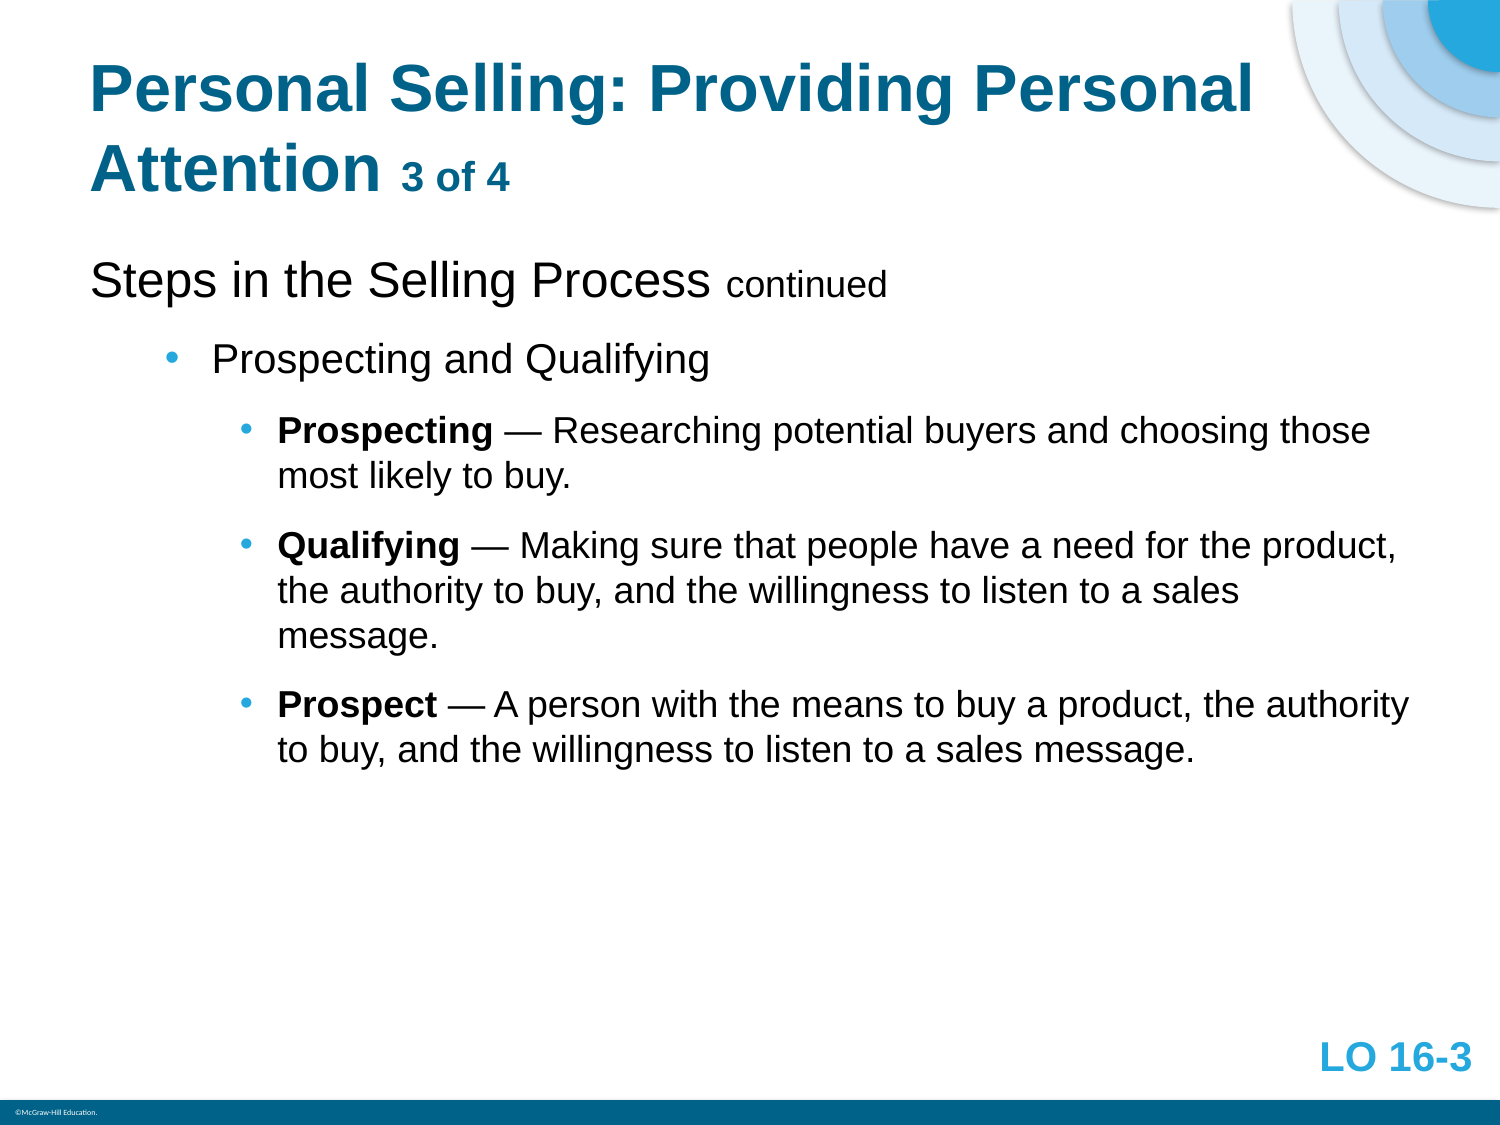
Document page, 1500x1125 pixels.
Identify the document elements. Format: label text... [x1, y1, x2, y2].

list LO 16-3 [1262, 1022, 1488, 1075]
title Personal Selling: Providing Personal Attention 3 of 4 [75, 37, 1300, 138]
list Steps in the Selling Process continued Prospecting and Qualifying Prospecting — Researching potential buyers and choosing those most likely to buy. Qualifying — Making sure that people have a need for the product, the authority to buy, and the willingness to listen to a sales message. Prospect — A person with the means to buy a product, the authority to buy, and the willingness to listen to a sales message. [75, 239, 1425, 1050]
